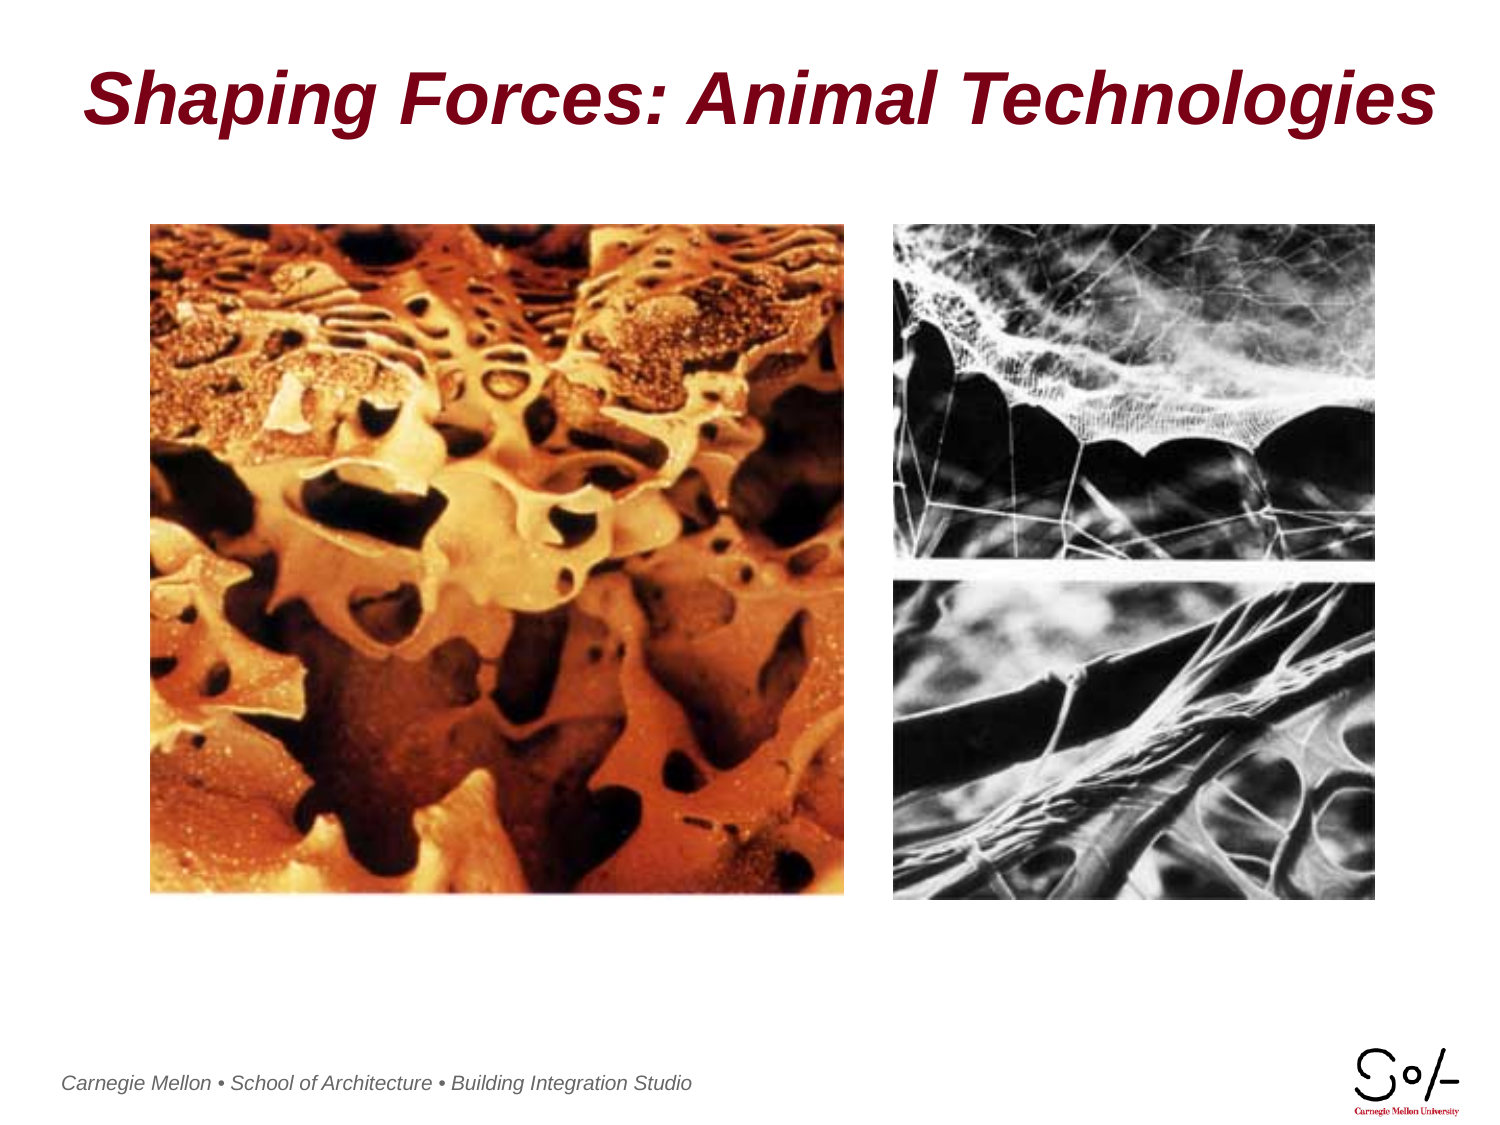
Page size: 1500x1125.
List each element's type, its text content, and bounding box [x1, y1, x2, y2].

picture [149, 224, 844, 901]
title Shaping Forces: Animal Technologies [74, 50, 1466, 233]
picture [893, 224, 1376, 901]
picture [1351, 1043, 1466, 1119]
